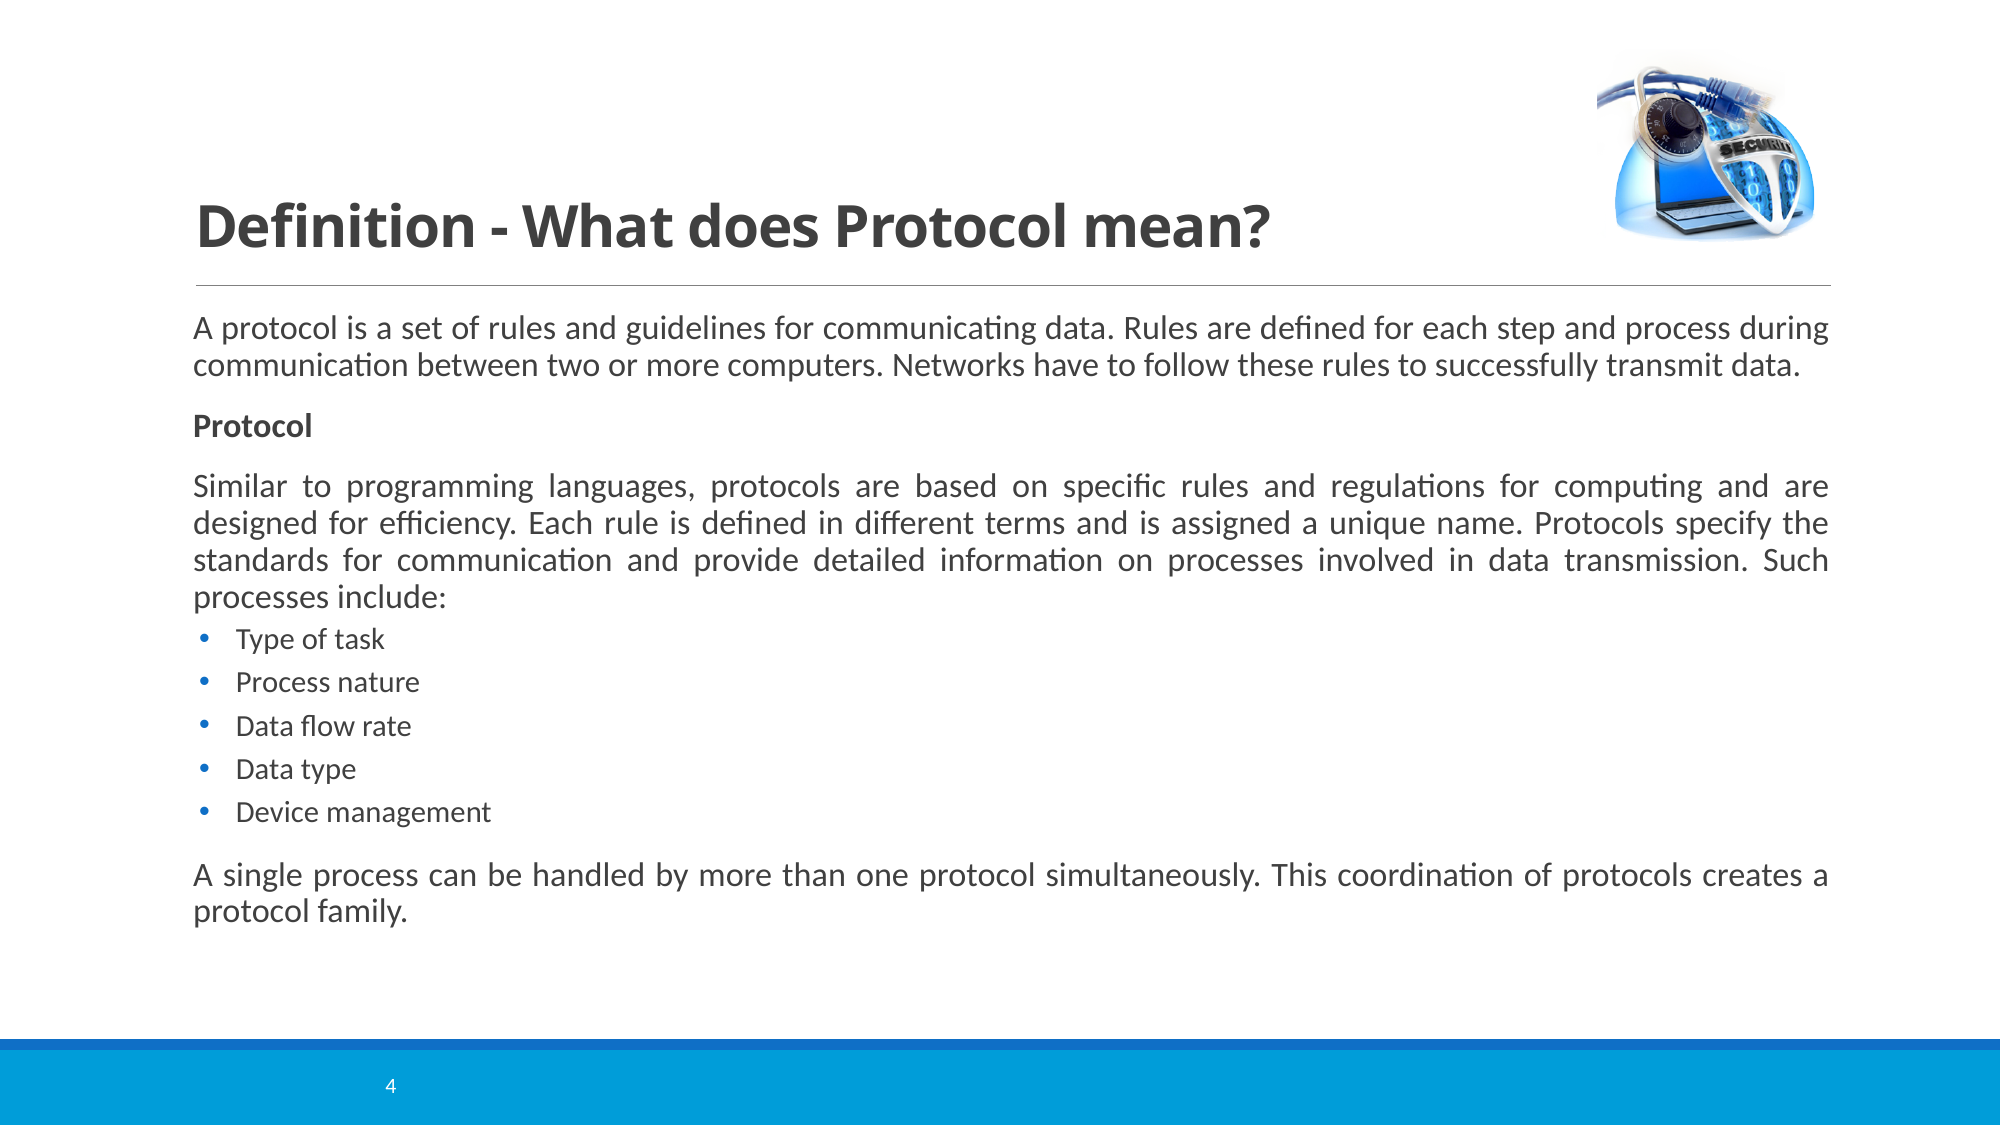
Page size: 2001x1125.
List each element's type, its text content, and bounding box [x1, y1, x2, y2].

title Definition - What does Protocol mean? [180, 28, 1830, 267]
slide_number 4 [196, 1055, 412, 1115]
list A protocol is a set of rules and guidelines for communicating data. Rules are defined for each step and process during communication between two or more computers. Networks have to follow these rules to successfully transmit data. Protocol Similar to programming languages, protocols are based on specific rules and regulations for computing and are designed for efficiency. Each rule is defined in different terms and is assigned a unique name. Protocols specify the standards for communication and provide detailed information on processes involved in data transmission. Such processes include: Type of task Process nature Data flow rate Data type Device management A single process can be handled by more than one protocol simultaneously. This coordination of protocols creates a protocol family. [180, 302, 1830, 963]
